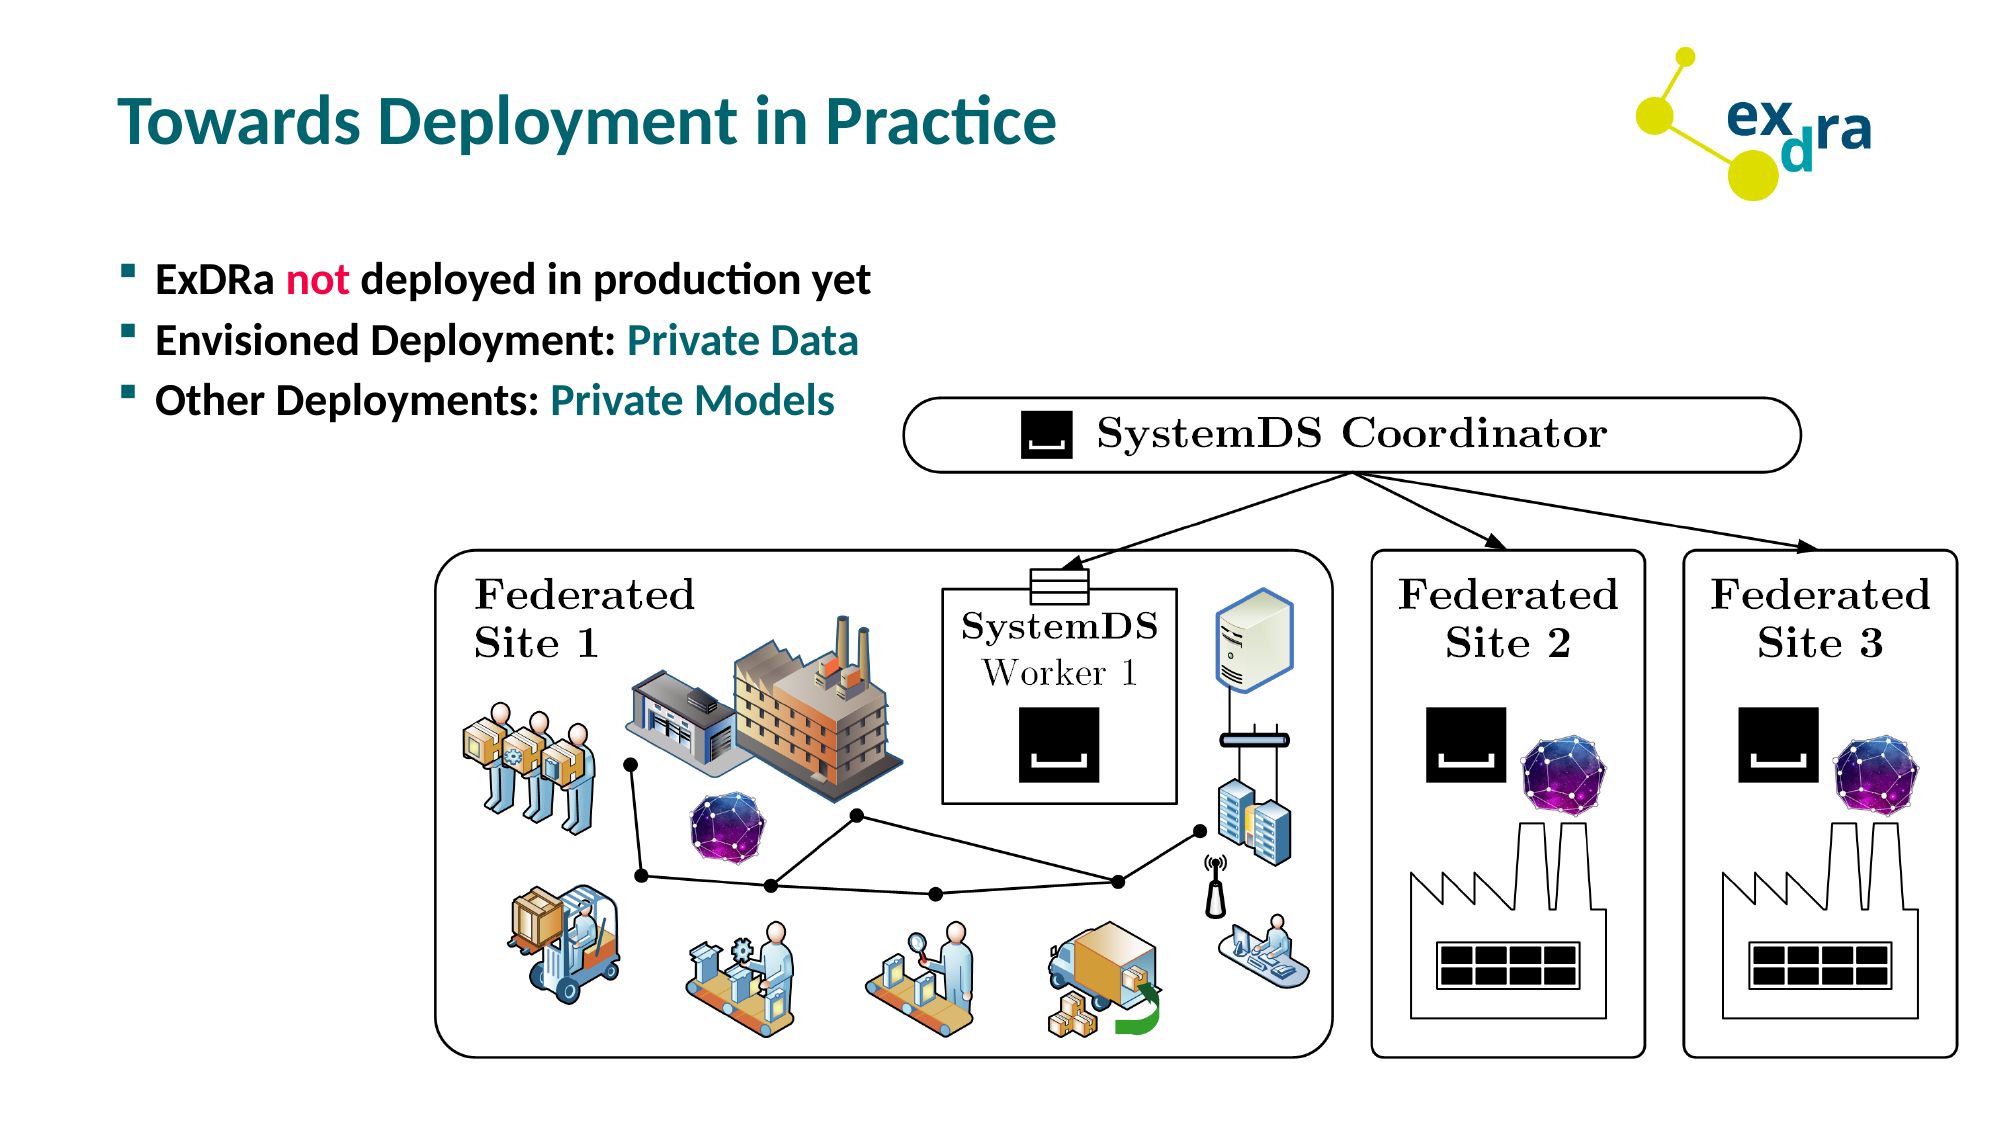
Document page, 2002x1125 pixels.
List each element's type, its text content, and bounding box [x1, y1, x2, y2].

list ExDRa not deployed in production yet Envisioned Deployment: Private Data Other Deployments: Private Models [102, 236, 1933, 1047]
title Towards Deployment in Practice [102, 59, 1933, 185]
picture [1614, 23, 1900, 59]
picture [1614, 185, 1900, 213]
picture [433, 393, 1971, 1059]
